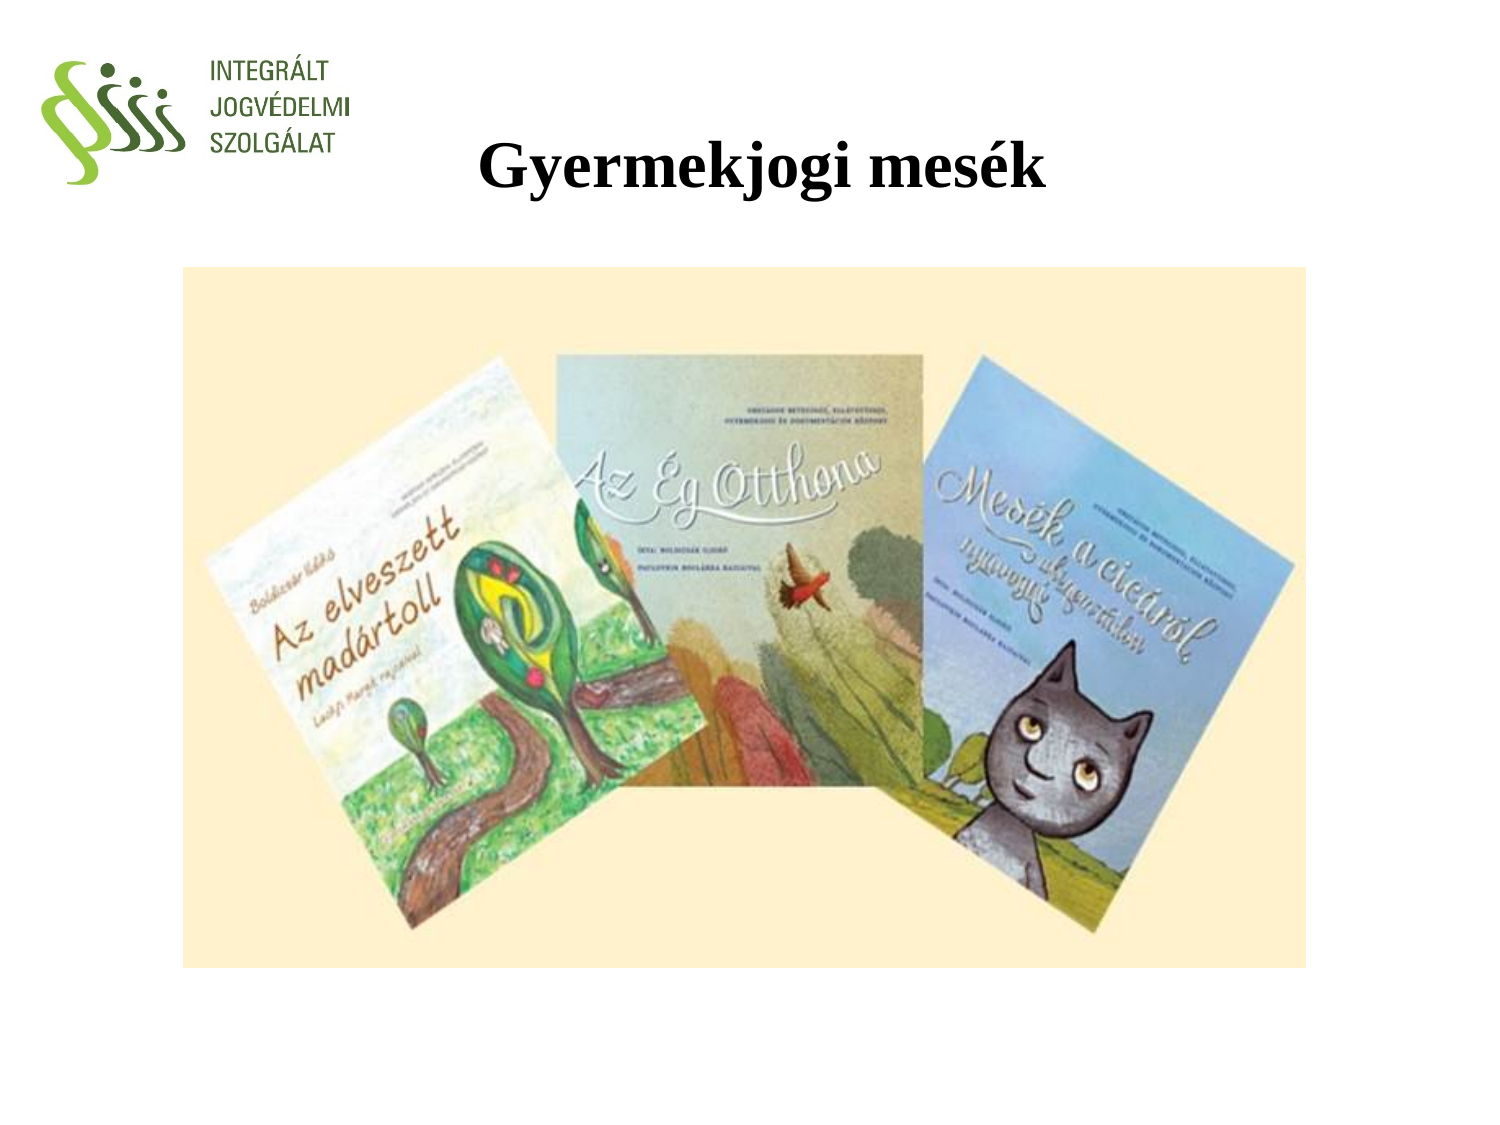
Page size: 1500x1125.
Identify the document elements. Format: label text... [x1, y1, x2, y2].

picture [41, 54, 349, 185]
text_box Gyermekjogi mesék [337, 113, 1188, 209]
picture [182, 267, 1306, 968]
